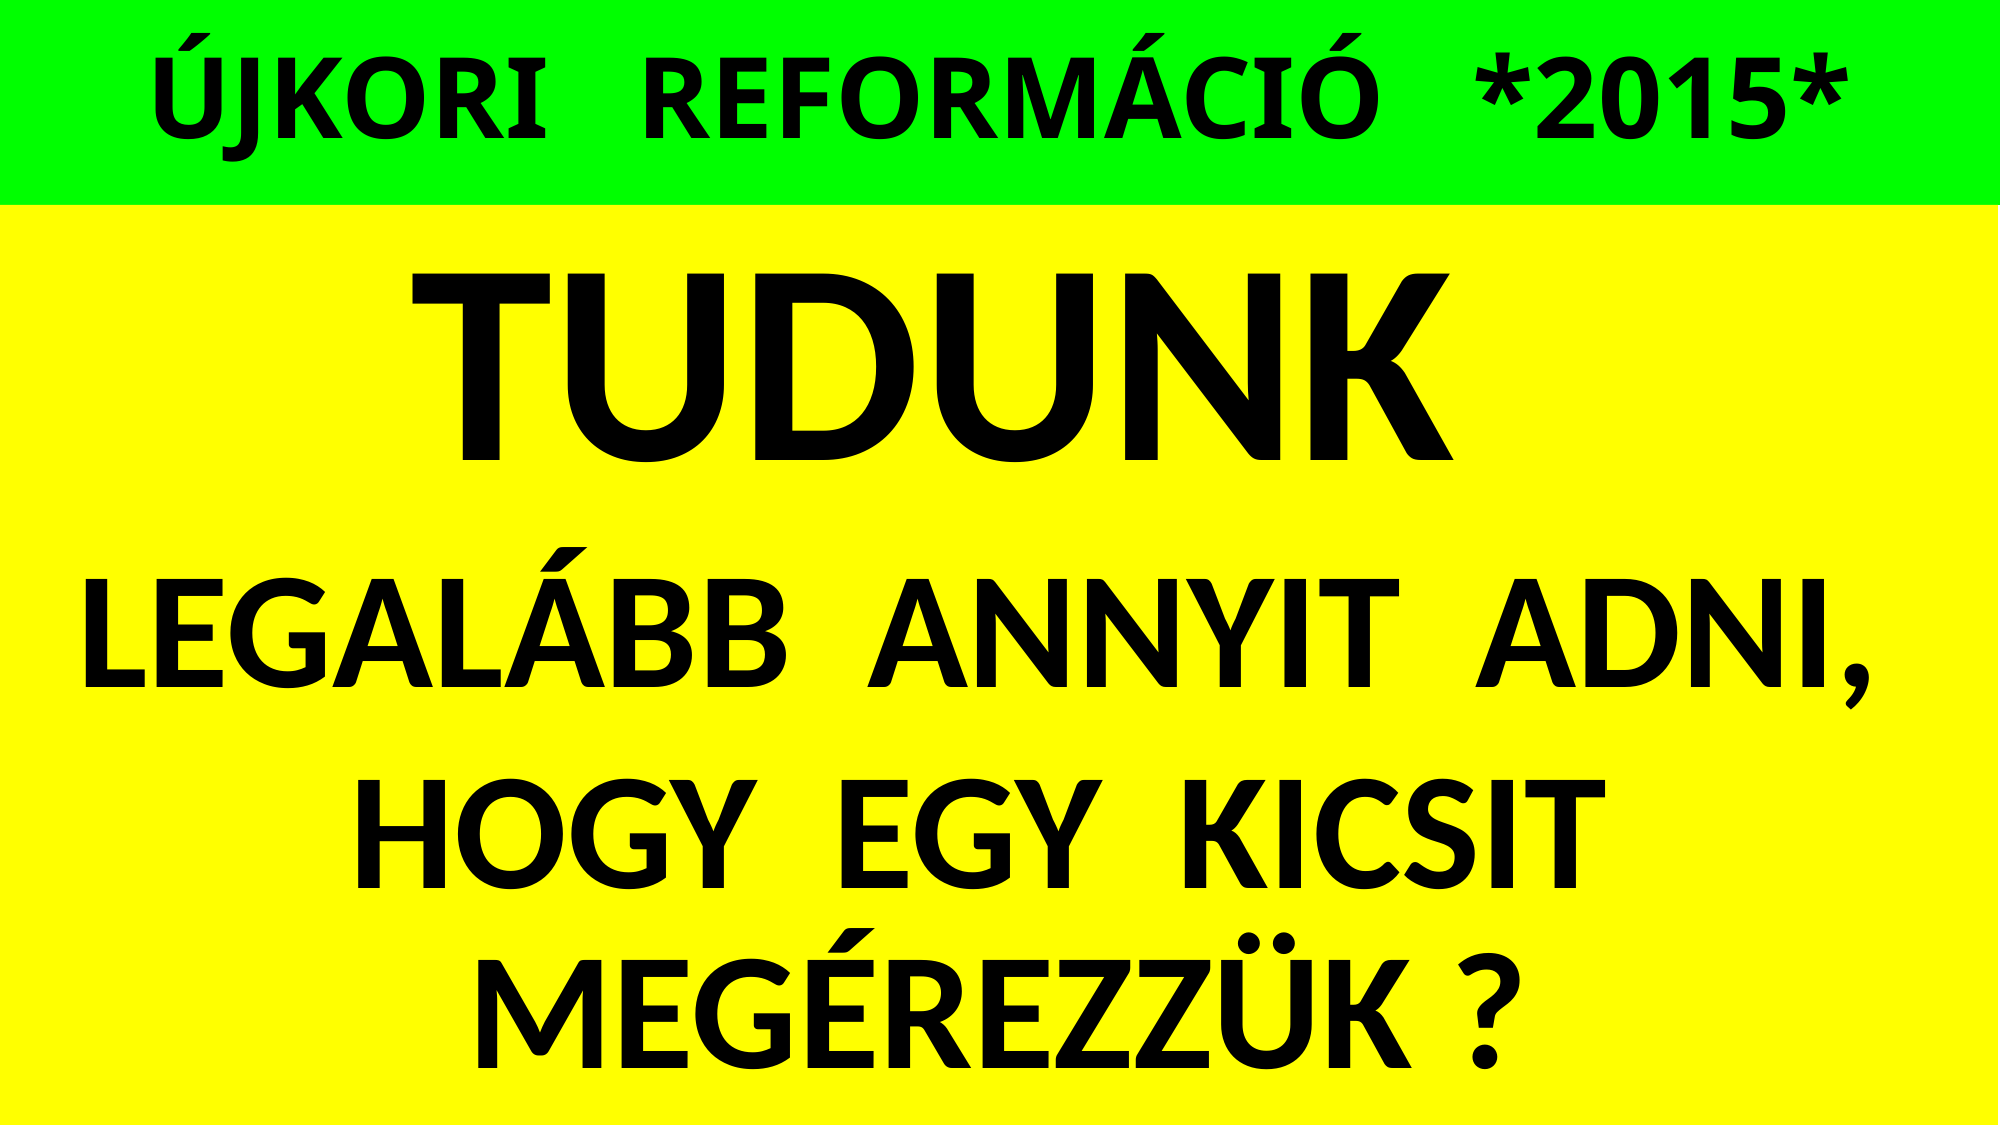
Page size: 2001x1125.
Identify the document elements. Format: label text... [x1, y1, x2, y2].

title ÚJKORI REFORMÁCIÓ *2015* [0, 0, 2000, 205]
list TUDUNK LEGALÁBB ANNYIT ADNI, HOGY EGY KICSIT MEGÉREZZÜK ? [0, 204, 1998, 1125]
